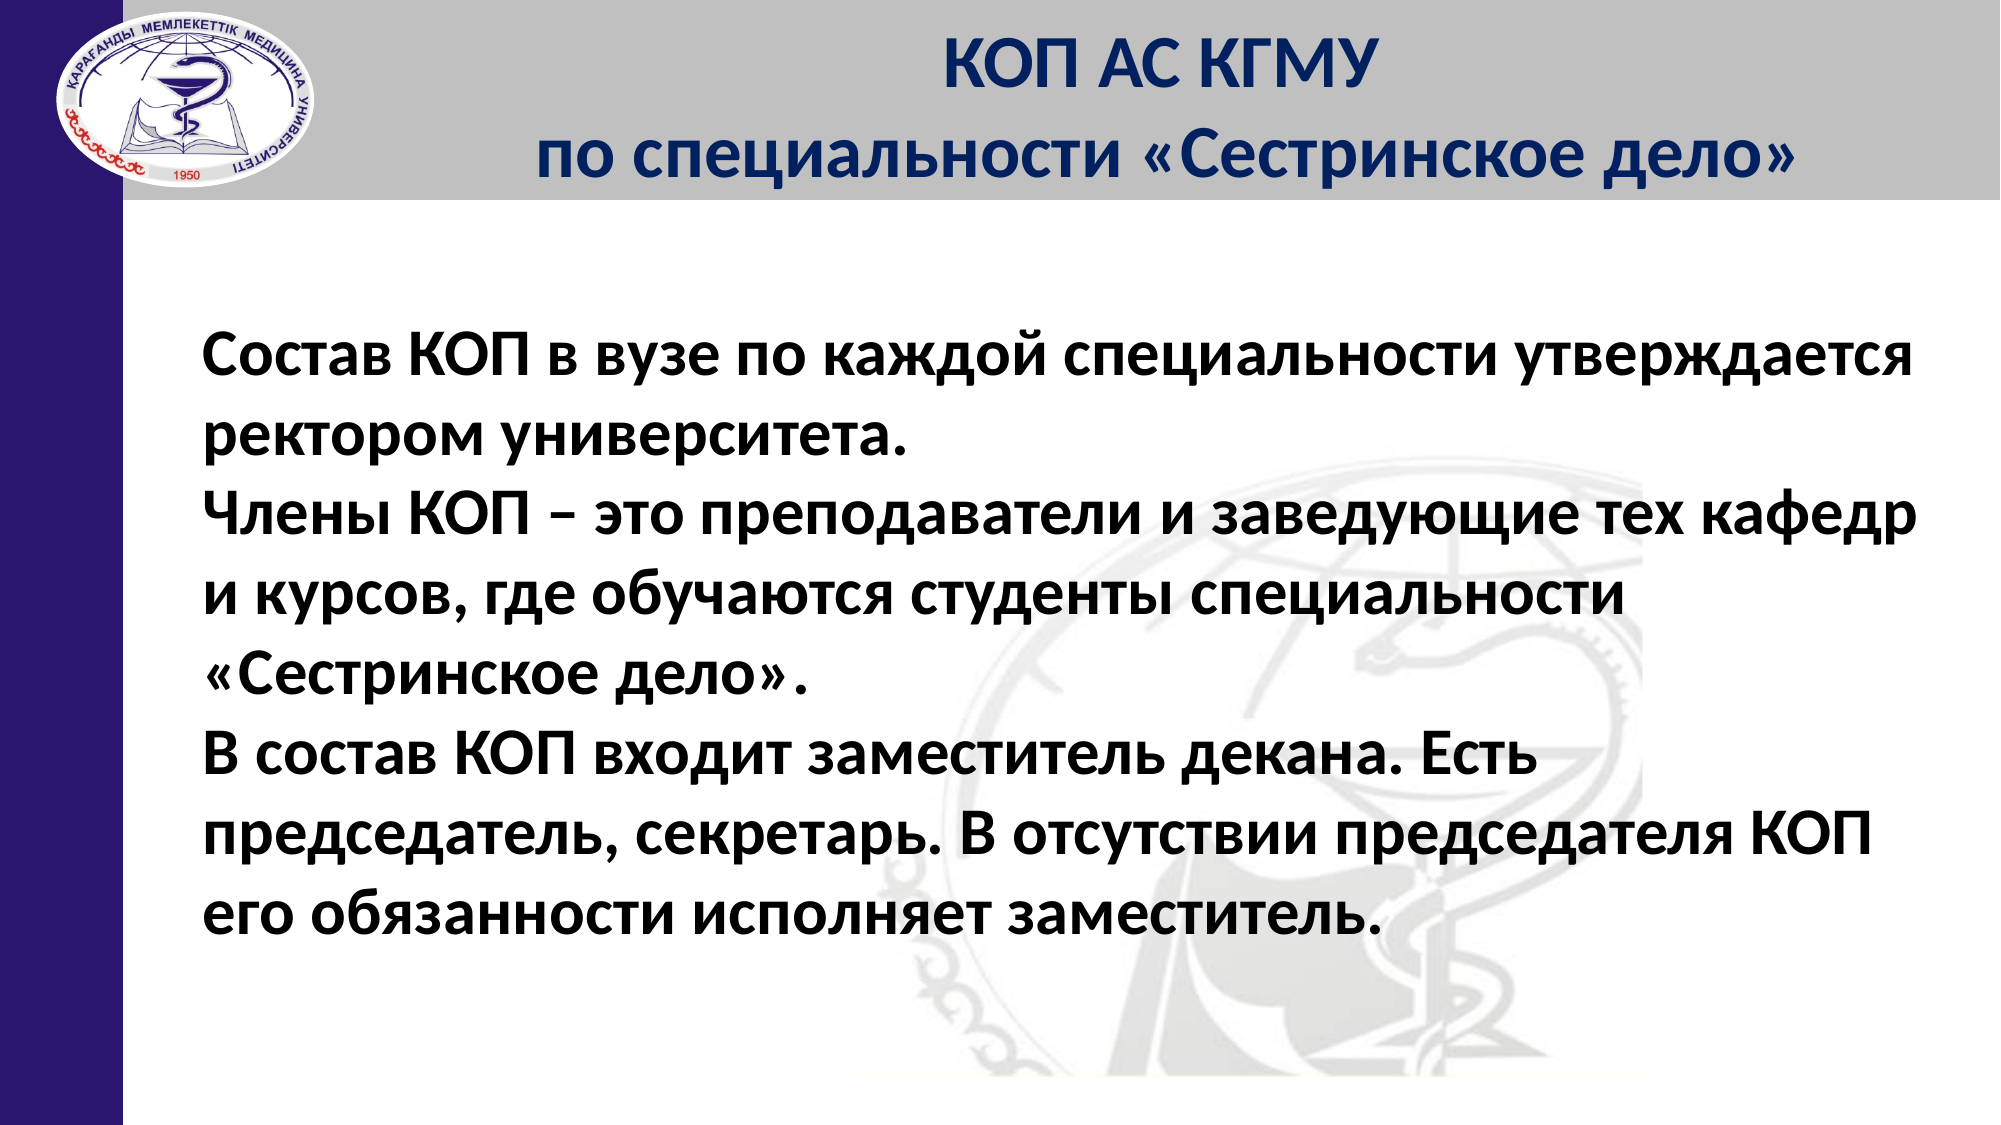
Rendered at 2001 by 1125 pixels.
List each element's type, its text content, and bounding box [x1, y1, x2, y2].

picture [851, 443, 1643, 1078]
text_box КОП АС КГМУ по специальности «Сестринское дело» [348, 4, 1991, 200]
text_box Состав КОП в вузе по каждой специальности утверждается ректором университета. Члены КОП – это преподаватели и заведующие тех кафедр и курсов, где обучаются студенты специальности «Сестринское дело». В состав КОП входит заместитель декана. Есть председатель, секретарь. В отсутствии председателя КОП его обязанности исполняет заместитель. [188, 255, 1945, 1106]
text_box [123, 0, 2000, 200]
text_box [0, 0, 123, 1125]
picture [56, 11, 315, 188]
